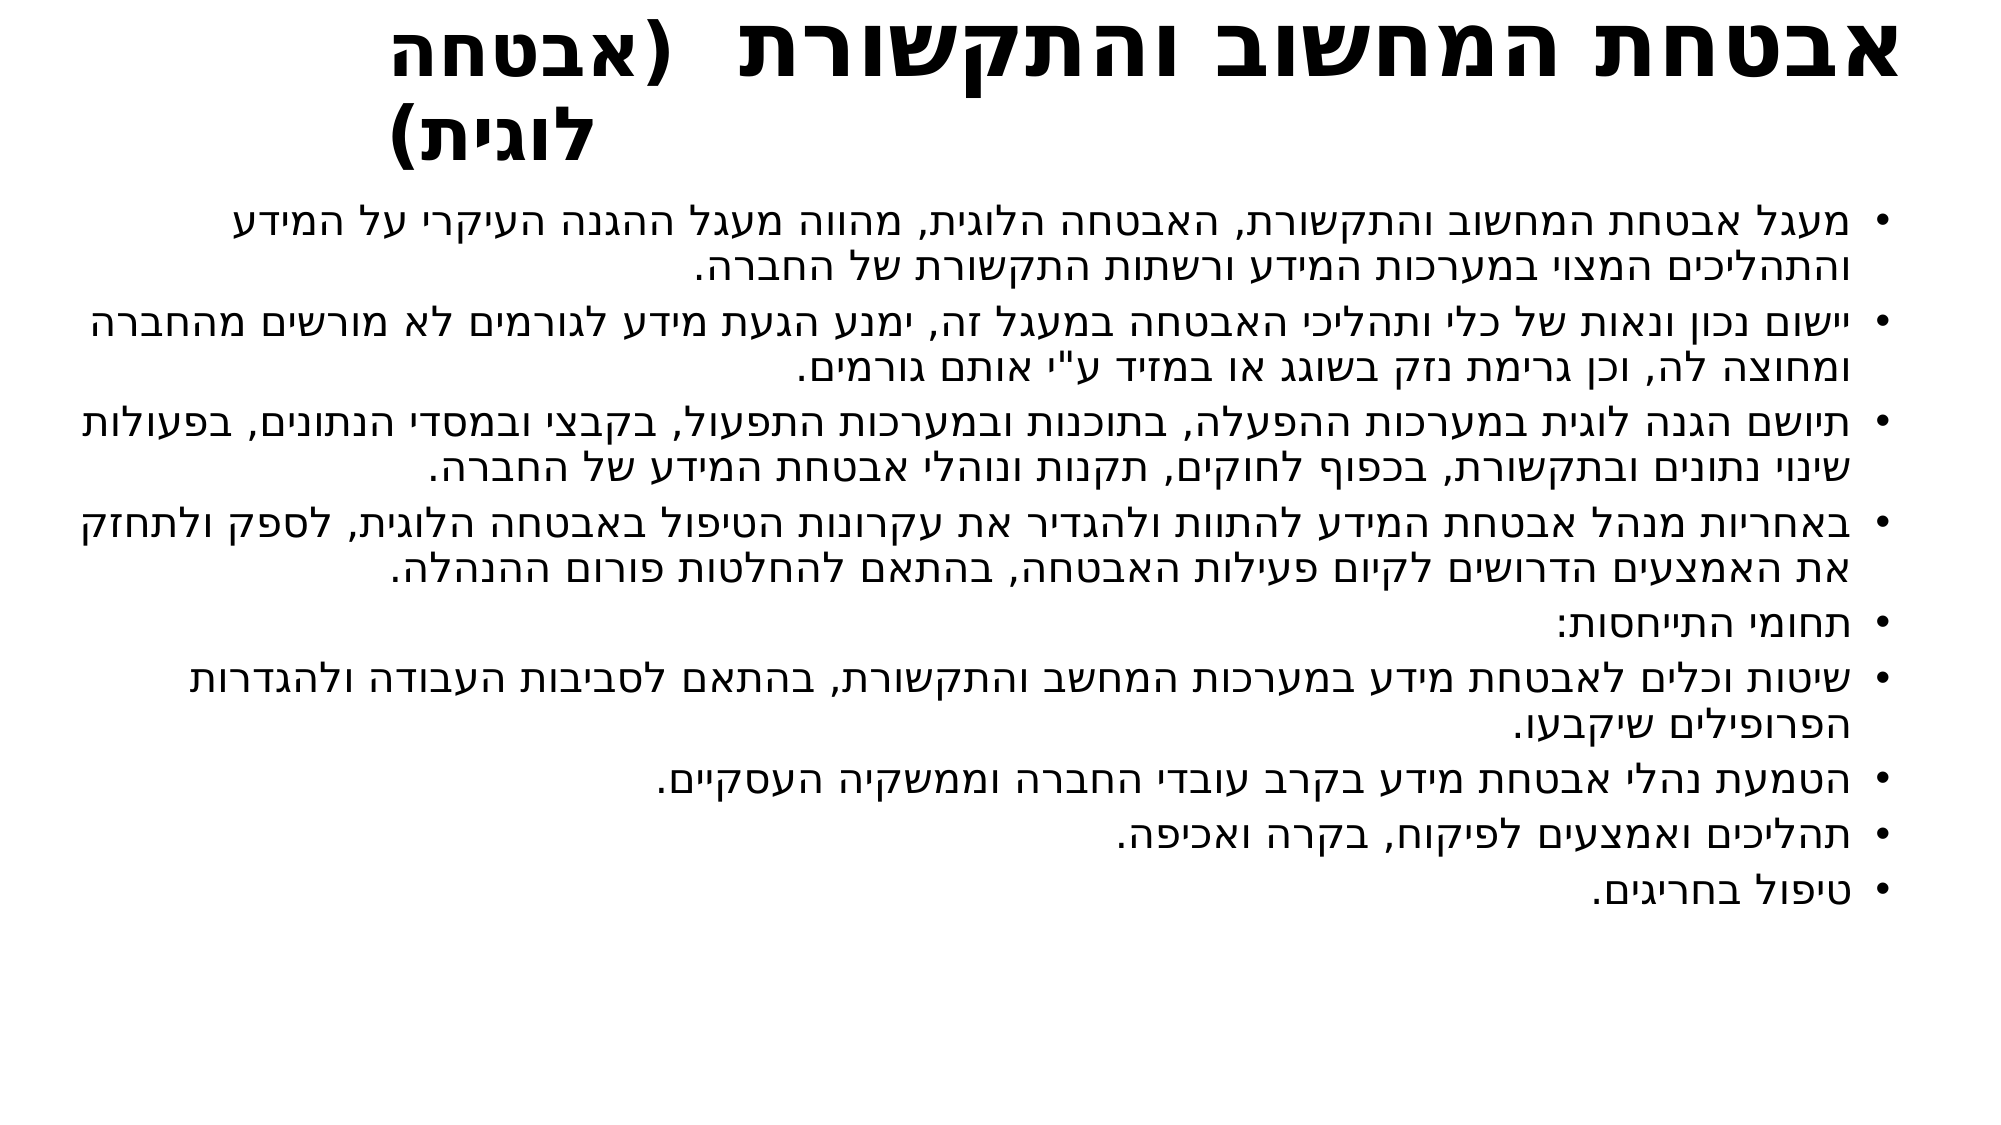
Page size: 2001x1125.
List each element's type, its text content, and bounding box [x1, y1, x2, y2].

list מעגל אבטחת המחשוב והתקשורת, האבטחה הלוגית, מהווה מעגל ההגנה העיקרי על המידע והתהליכים המצוי במערכות המידע ורשתות התקשורת של החברה. יישום נכון ונאות של כלי ותהליכי האבטחה במעגל זה, ימנע הגעת מידע לגורמים לא מורשים מהחברה ומחוצה לה, וכן גרימת נזק בשוגג או במזיד ע"י אותם גורמים. תיושם הגנה לוגית במערכות ההפעלה, בתוכנות ובמערכות התפעול, בקבצי ובמסדי הנתונים, בפעולות שינוי נתונים ובתקשורת, בכפוף לחוקים, תקנות ונוהלי אבטחת המידע של החברה. באחריות מנהל אבטחת המידע להתוות ולהגדיר את עקרונות הטיפול באבטחה הלוגית, לספק ולתחזק את האמצעים הדרושים לקיום פעילות האבטחה, בהתאם להחלטות פורום ההנהלה. תחומי התייחסות: שיטות וכלים לאבטחת מידע במערכות המחשב והתקשורת, בהתאם לסביבות העבודה ולהגדרות הפרופילים שיקבעו. הטמעת נהלי אבטחת מידע בקרב עובדי החברה וממשקיה העסקיים. תהליכים ואמצעים לפיקוח, בקרה ואכיפה. טיפול בחריגים. [32, 191, 1980, 1030]
title אבטחת המחשוב והתקשורת (אבטחה לוגית) [371, 16, 2000, 158]
